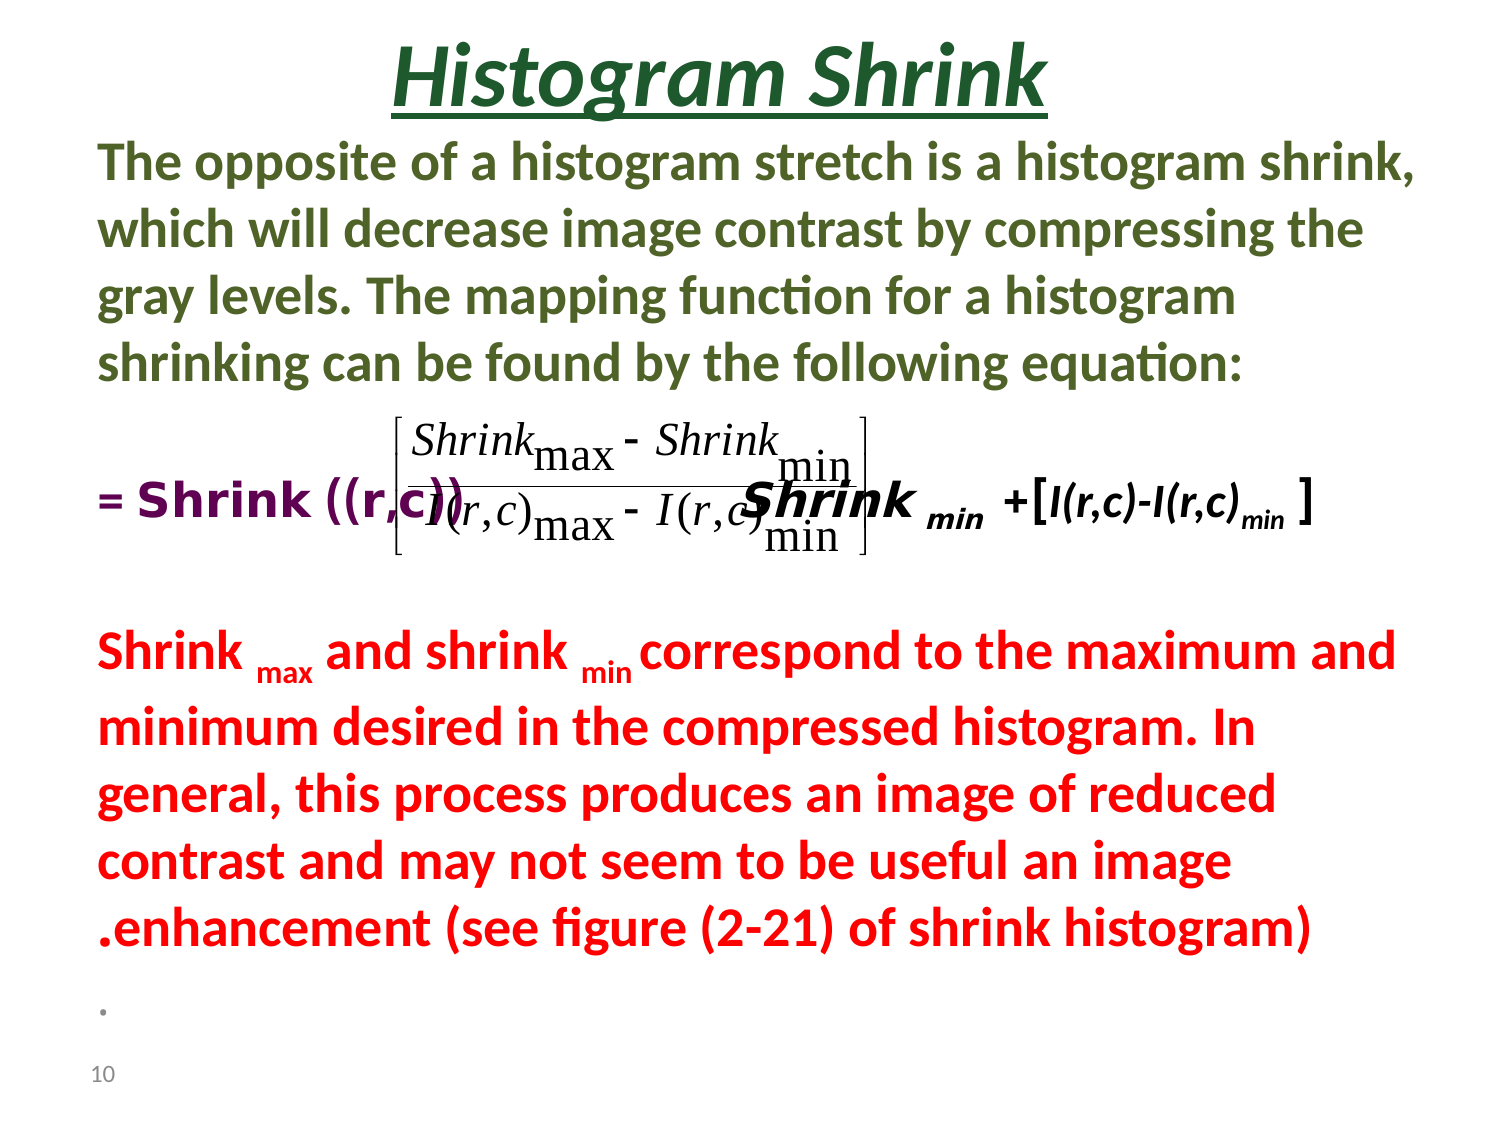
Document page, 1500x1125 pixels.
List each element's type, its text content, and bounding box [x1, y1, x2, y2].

slide_number 10 [75, 1042, 425, 1103]
title Histogram Shrink [82, 1, 1357, 117]
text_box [386, 409, 880, 563]
subtitle The opposite of a histogram stretch is a histogram shrink, which will decrease image contrast by compressing the gray levels. The mapping function for a histogram shrinking can be found by the following equation: [ I(r,c)-I(r,c)min]+ Shrink min Shrink ((r,c))= Shrink max and shrink min correspond to the maximum and minimum desired in the compressed histogram. In general, this process produces an image of reduced contrast and may not seem to be useful an image enhancement (see figure (2-21) of shrink histogram). . [82, 117, 1454, 1125]
